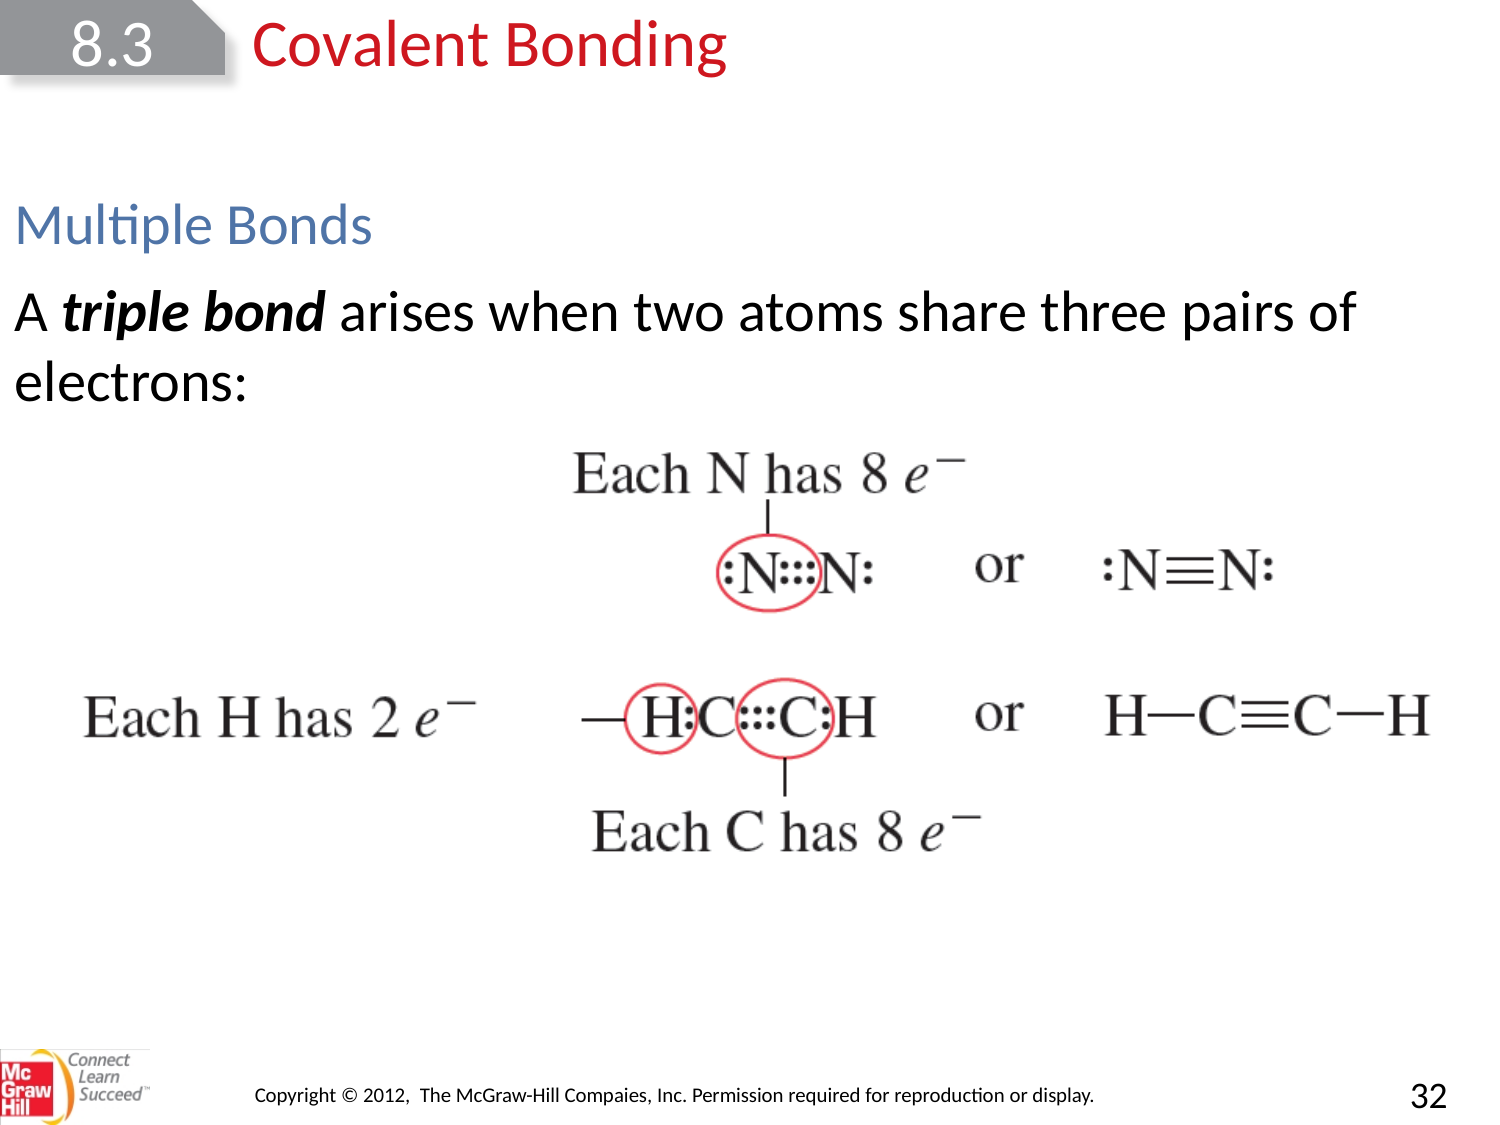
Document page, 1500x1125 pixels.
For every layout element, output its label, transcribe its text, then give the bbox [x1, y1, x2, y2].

text_box A triple bond arises when two atoms share three pairs of electrons: [0, 265, 1500, 421]
list 32 [1212, 1074, 1463, 1113]
list Covalent Bonding [237, 0, 1500, 178]
list 8.3 [0, 0, 225, 73]
list Copyright © 2012, The McGraw-Hill Compaies, Inc. Permission required for reproduction or display. [187, 1074, 1163, 1113]
picture [0, 1049, 150, 1125]
picture [58, 437, 1442, 876]
list Multiple Bonds [0, 178, 1500, 259]
